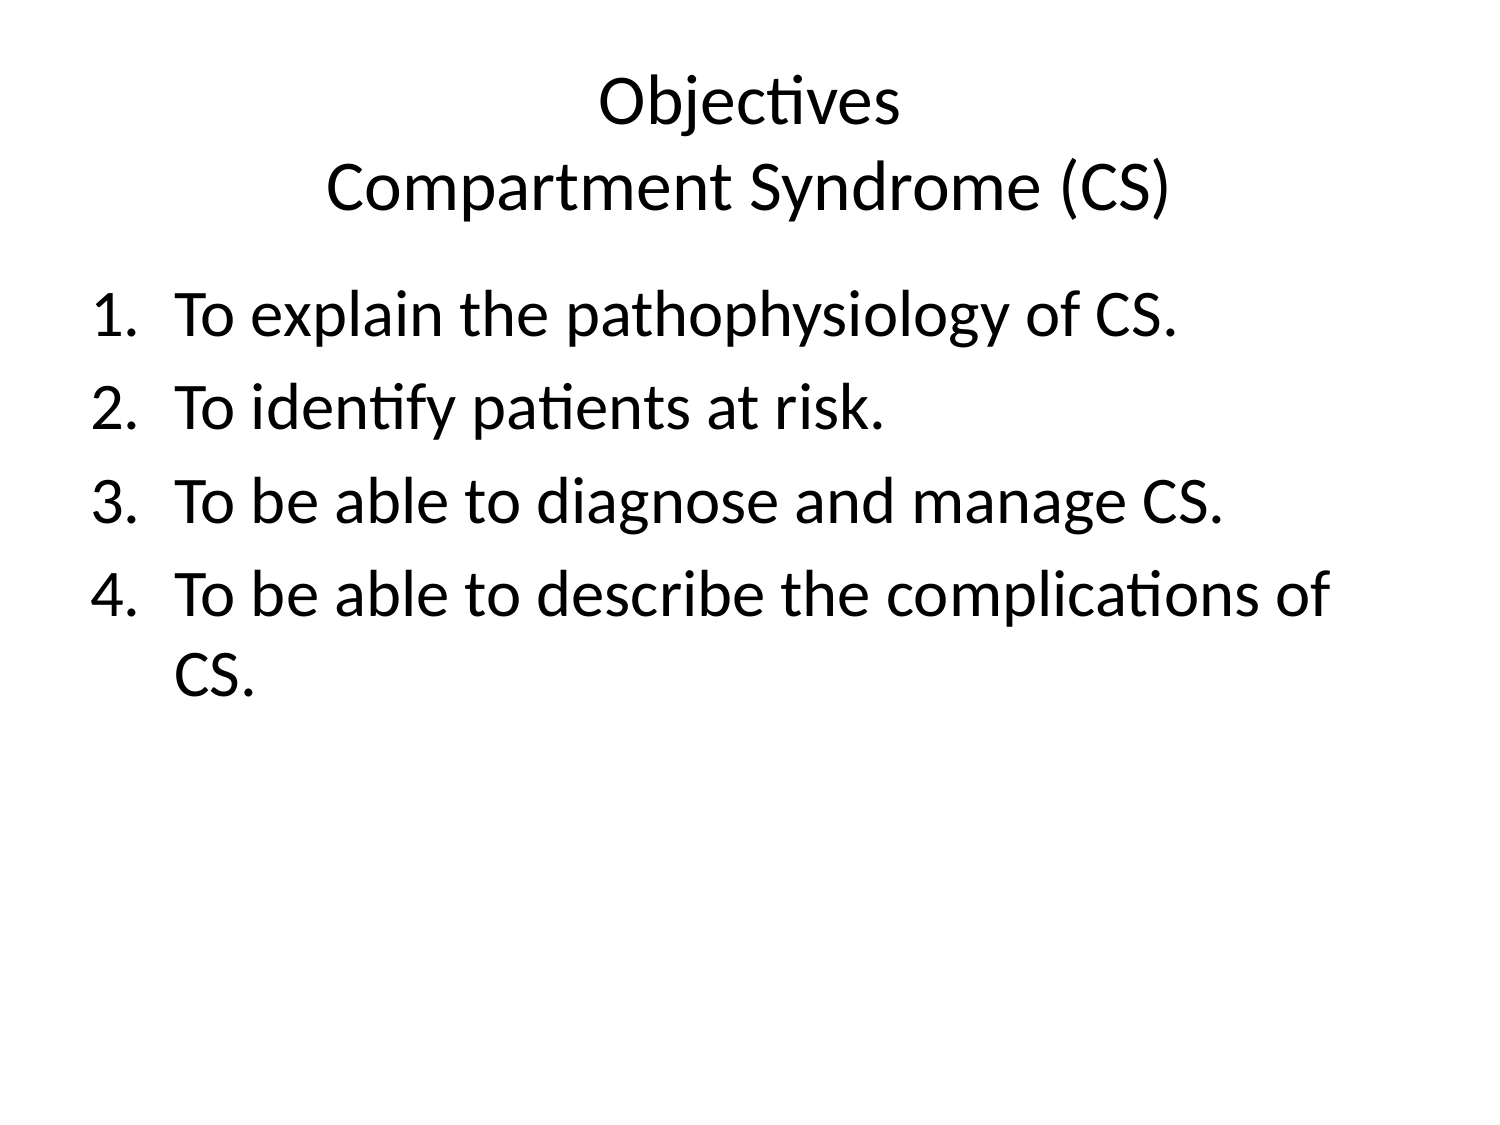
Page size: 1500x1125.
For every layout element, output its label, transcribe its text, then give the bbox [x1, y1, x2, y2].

list To explain the pathophysiology of CS. To identify patients at risk. To be able to diagnose and manage CS. To be able to describe the complications of CS. [75, 262, 1425, 1005]
title Objectives Compartment Syndrome (CS) [75, 45, 1425, 233]
